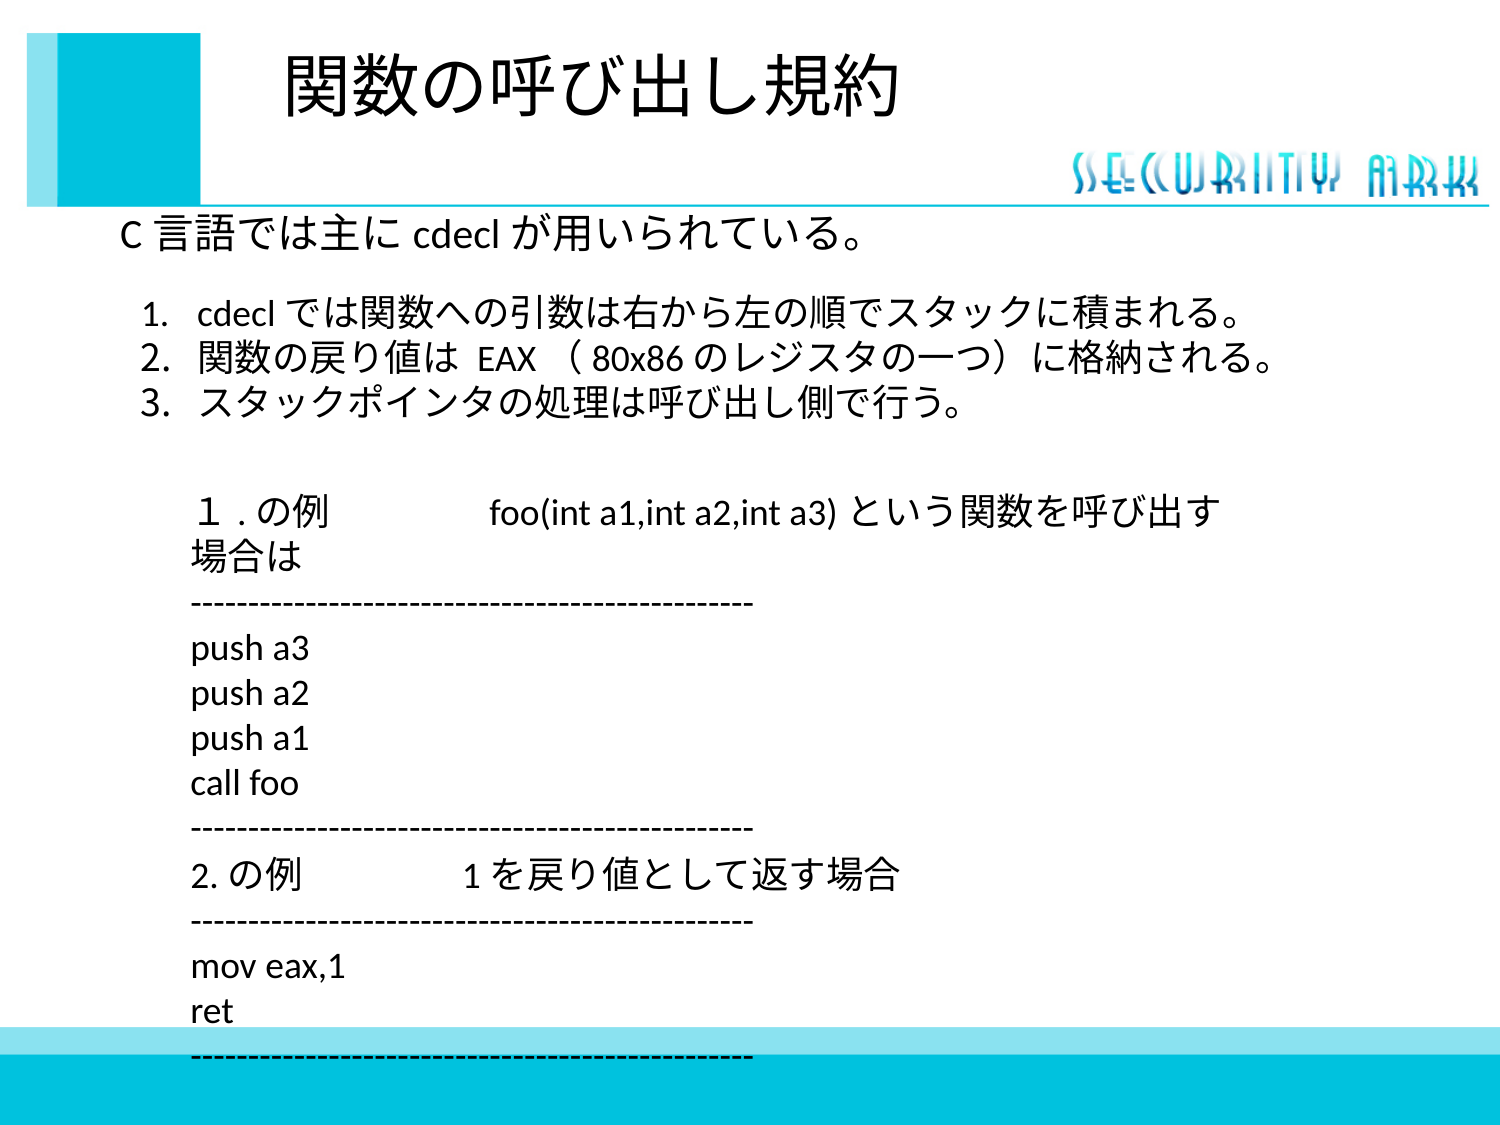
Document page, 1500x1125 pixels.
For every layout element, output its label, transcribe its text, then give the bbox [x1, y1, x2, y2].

text_box cdeclでは関数への引数は右から左の順でスタックに積まれる。 関数の戻り値は EAX（80x86のレジスタの一つ）に格納される。 スタックポインタの処理は呼び出し側で行う。 [126, 281, 1308, 431]
picture [0, 0, 1500, 1125]
title 関数の呼び出し規約 [140, 35, 1043, 134]
text_box １.の例 foo(int a1,int a2,int a3)という関数を呼び出す場合は ------------------------------------------------- push a3 push a2 push a1 call foo ------------------------------------------------- [175, 480, 1266, 991]
text_box 2.の例 1を戻り値として返す場合 ------------------------------------------------- mov eax,1 ret ------------------------------------------------- [175, 843, 973, 1125]
text_box C言語では主にcdeclが用いられている。 [105, 199, 1383, 264]
